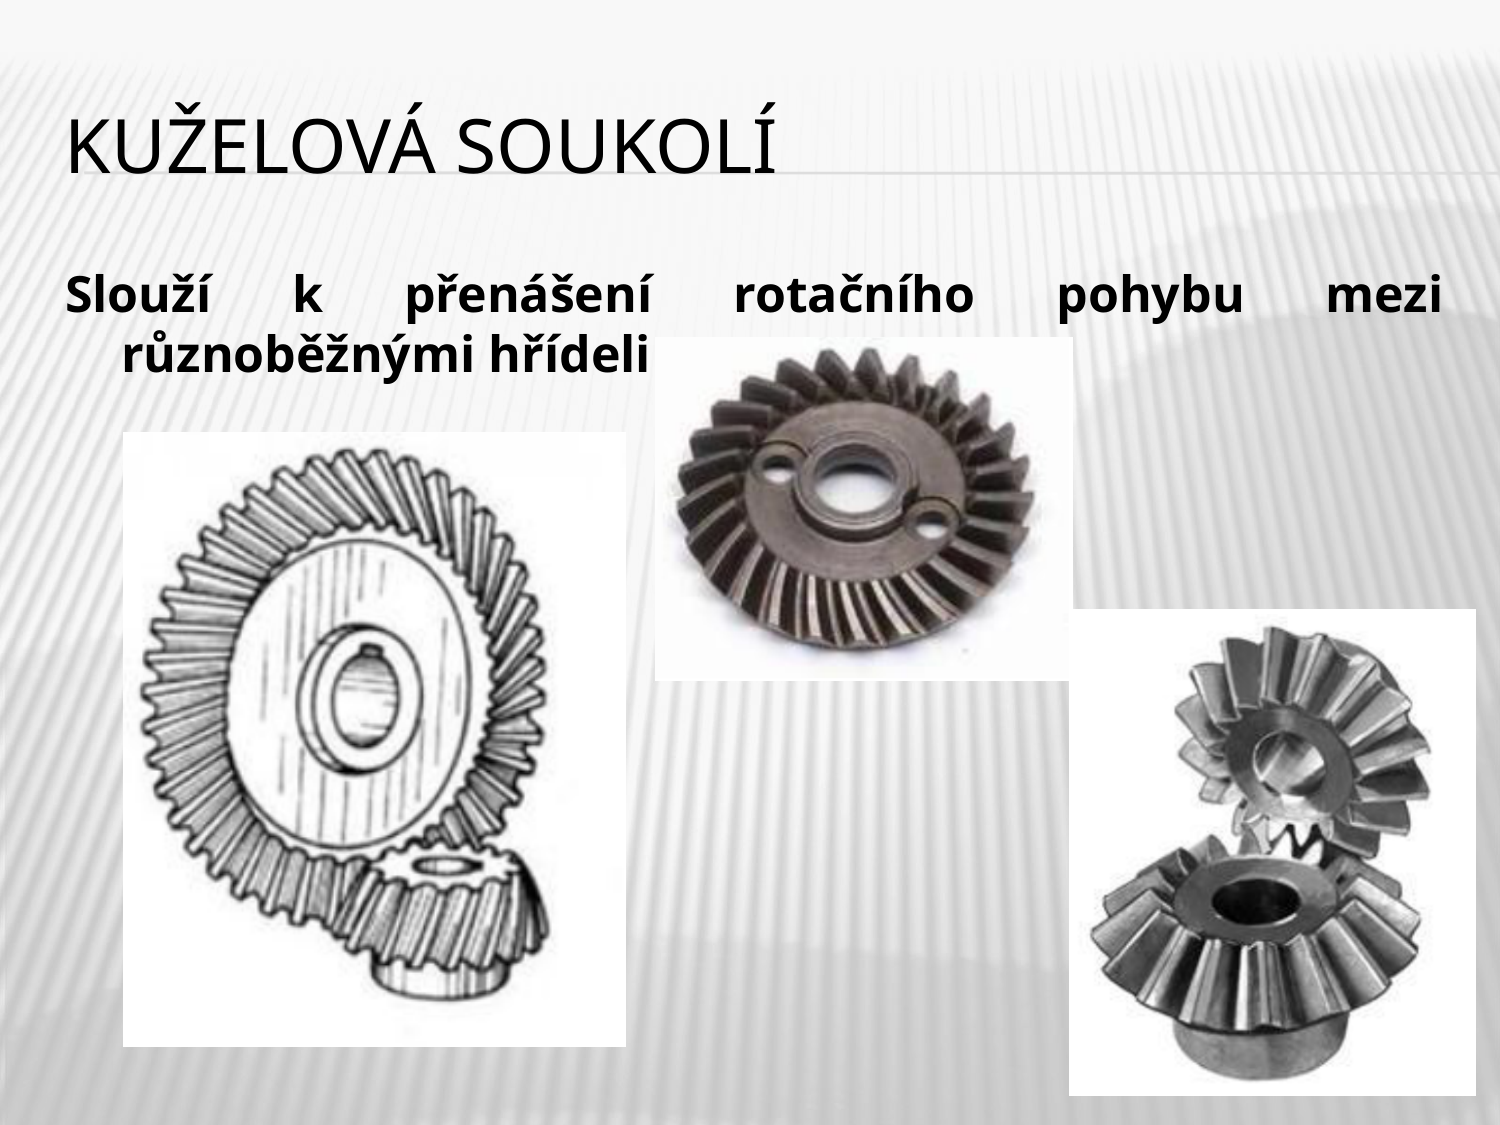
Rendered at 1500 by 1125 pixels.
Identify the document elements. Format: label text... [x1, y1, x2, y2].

title Kuželová soukolí [50, 75, 1475, 213]
list Slouží k přenášení rotačního pohybu mezi různoběžnými hřídeli [49, 254, 1460, 1083]
picture [123, 432, 627, 1048]
picture [655, 337, 1476, 1097]
